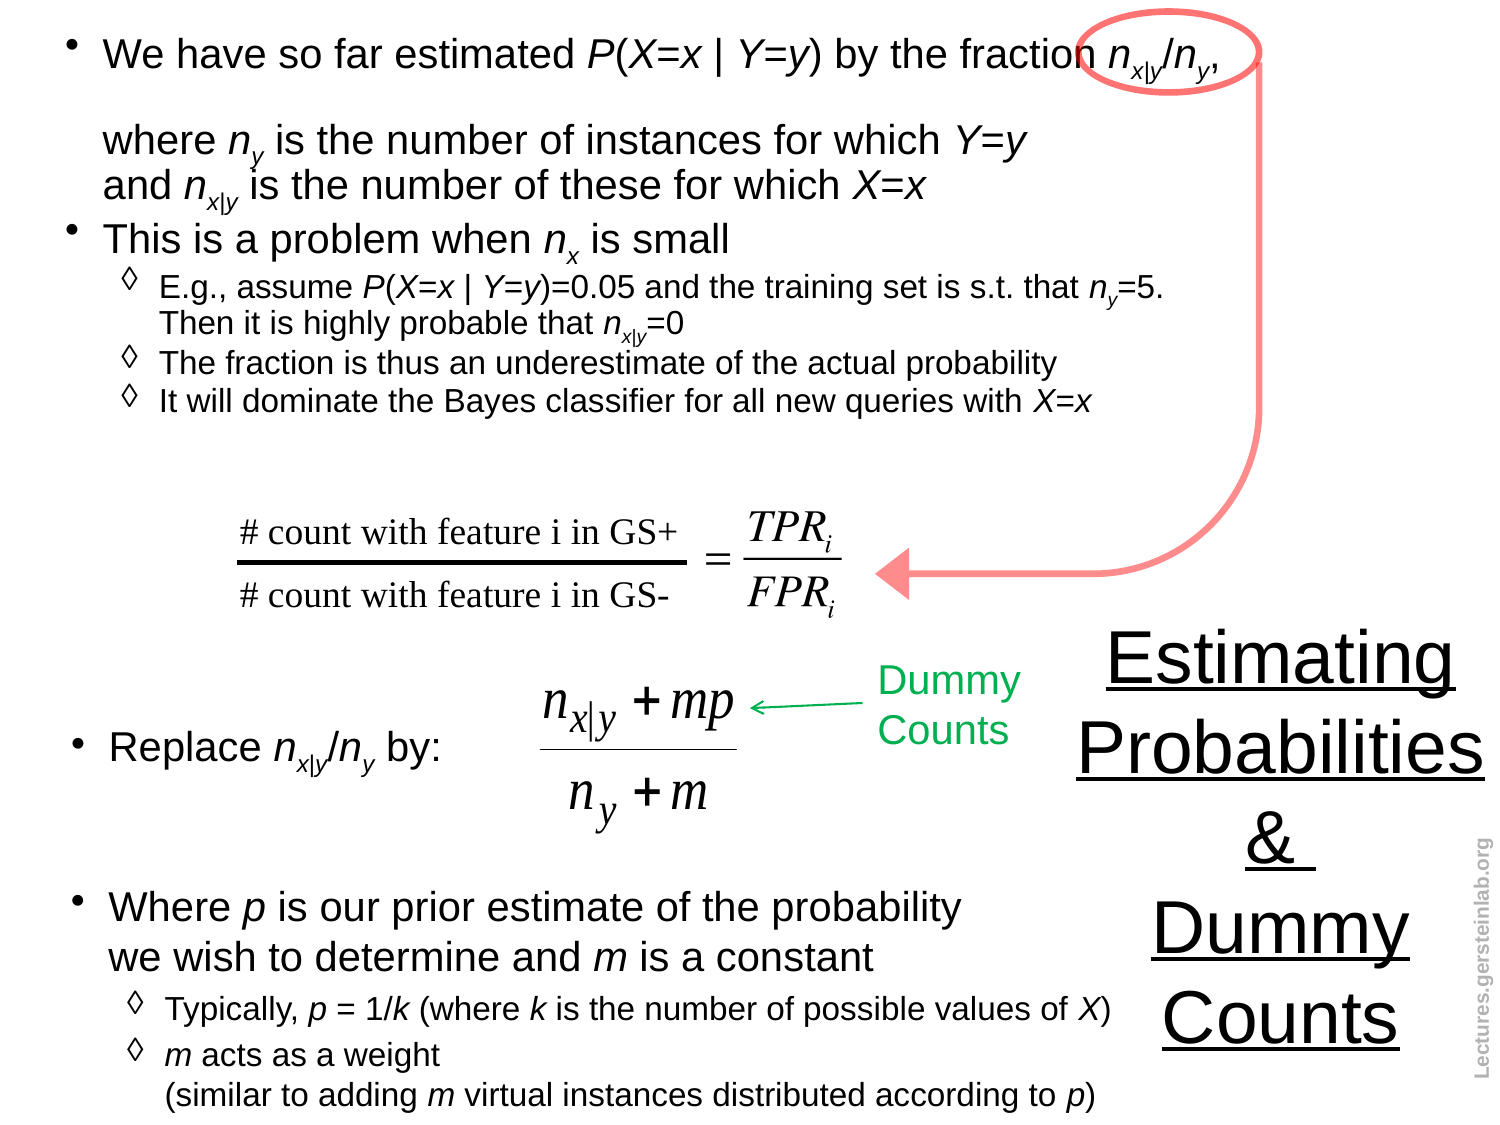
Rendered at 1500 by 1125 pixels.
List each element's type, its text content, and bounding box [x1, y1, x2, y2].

text_box # count with feature i in GS- [224, 562, 694, 623]
picture [699, 499, 851, 628]
text_box Estimating Probabilities & Dummy Counts [1045, 739, 1500, 927]
text_box [874, 62, 1263, 601]
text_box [535, 667, 742, 841]
list We have so far estimated P(X=x | Y=y) by the fraction nx|y/ny, where ny is the number of instances for which Y=y and nx|y is the number of these for which X=x This is a problem when nx is small E.g., assume P(X=x | Y=y)=0.05 and the training set is s.t. that ny=5. Then it is highly probable that nx|y=0 The fraction is thus an underestimate of the actual probability It will dominate the Bayes classifier for all new queries with X=x [50, 24, 1325, 738]
text_box Dummy Counts [862, 645, 1068, 761]
text_box # count with feature i in GS+ [224, 499, 698, 560]
text_box Replace nx|y/ny by: [55, 712, 530, 826]
text_box Where p is our prior estimate of the probability we wish to determine and m is a constant Typically, p = 1/k (where k is the number of possible values of X) m acts as a weight (similar to adding m virtual instances distributed according to p) [55, 872, 1388, 1125]
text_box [749, 703, 863, 709]
text_box [1074, 8, 1263, 96]
